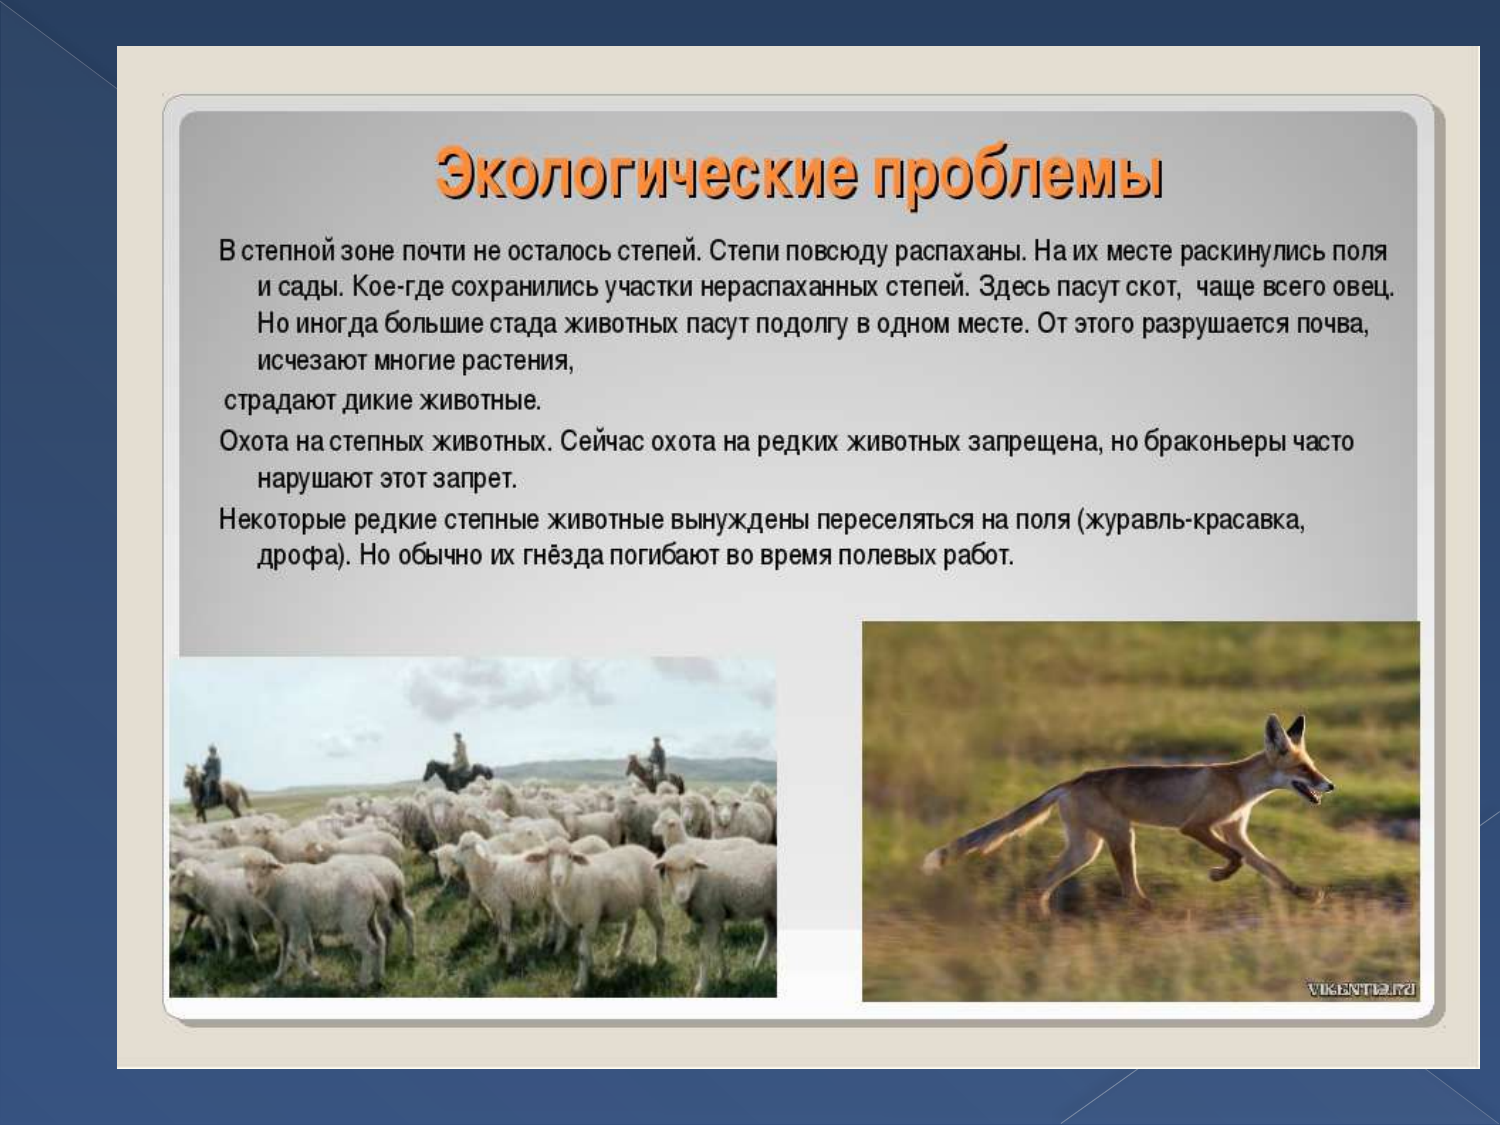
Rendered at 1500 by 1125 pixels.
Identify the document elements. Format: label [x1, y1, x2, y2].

list [116, 46, 1480, 1069]
